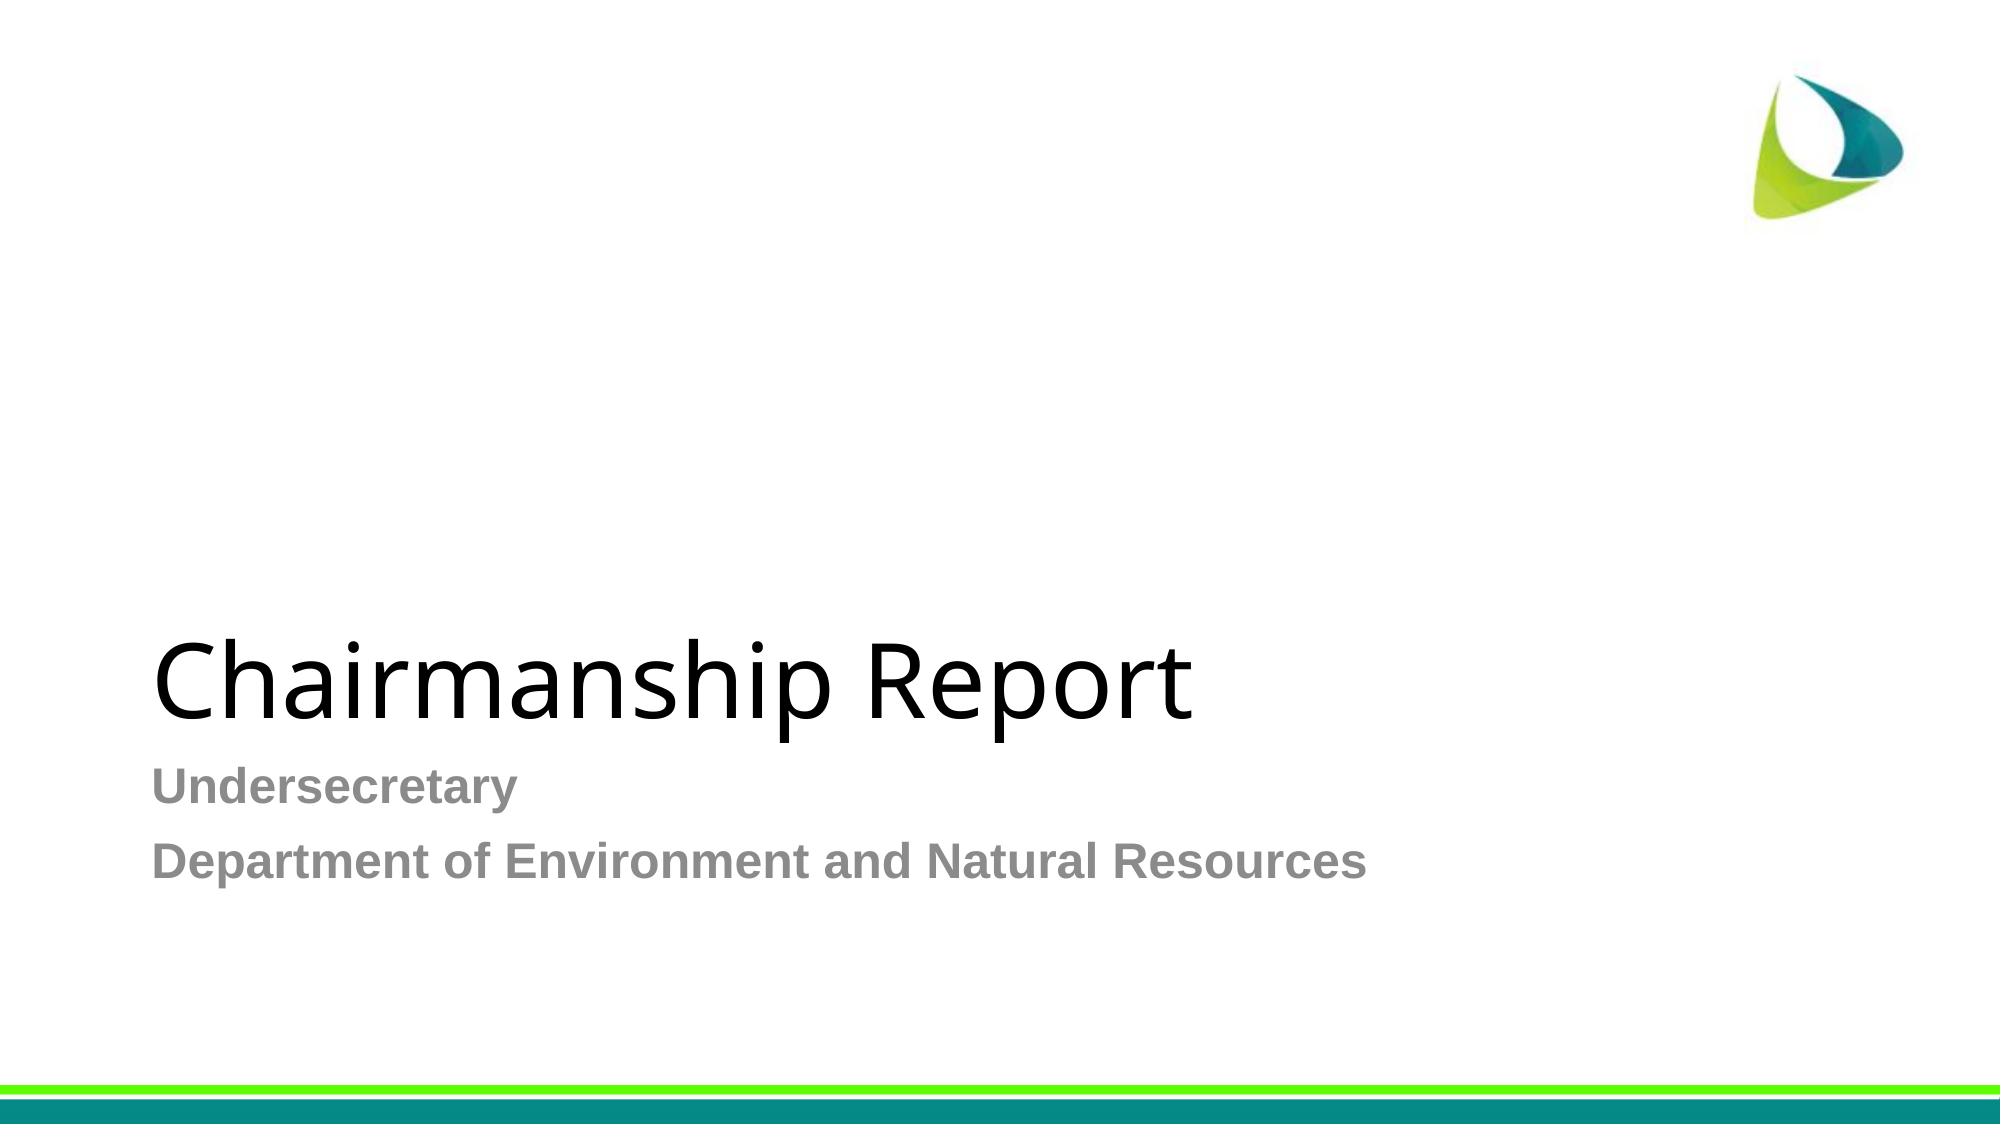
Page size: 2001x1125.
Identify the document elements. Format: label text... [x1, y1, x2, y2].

list Undersecretary Department of Environment and Natural Resources [136, 752, 1862, 999]
picture [1719, 59, 1929, 254]
title Chairmanship Report [136, 280, 1862, 749]
picture [0, 1081, 2000, 1124]
